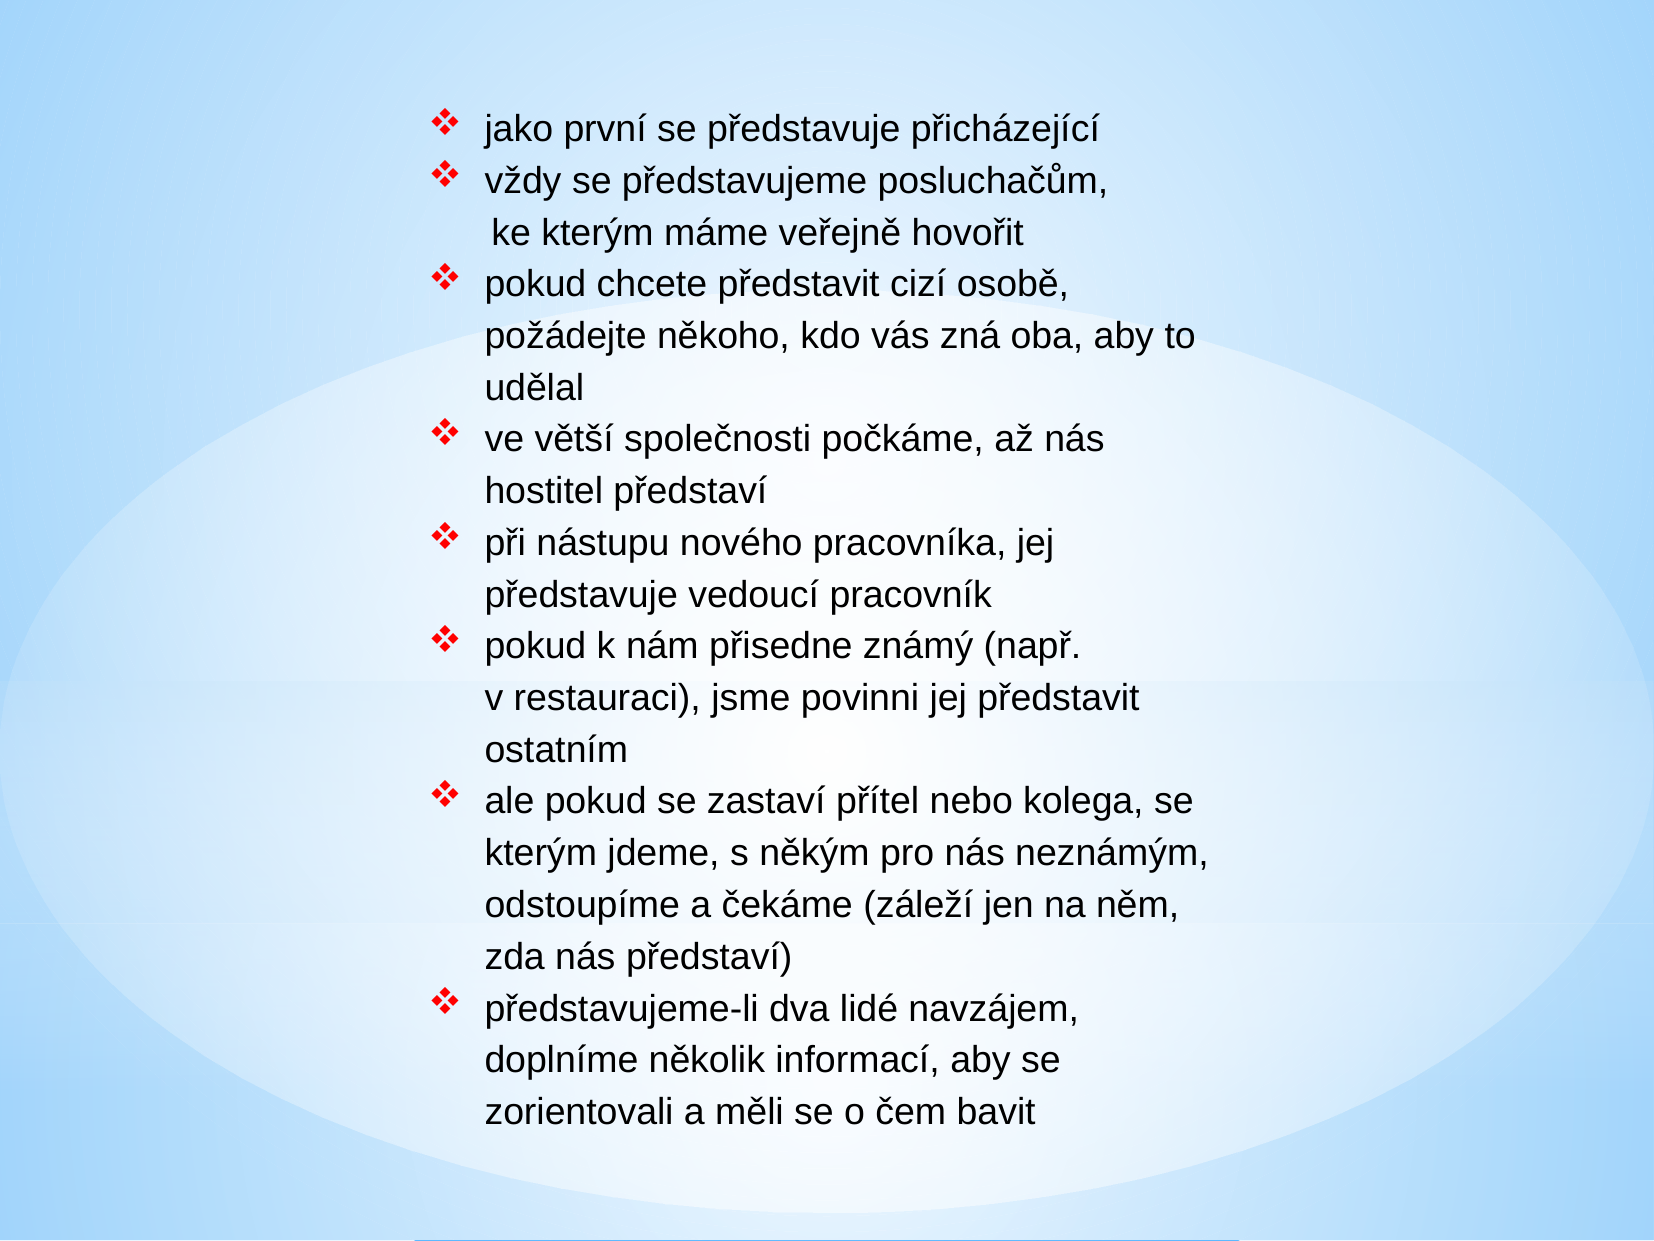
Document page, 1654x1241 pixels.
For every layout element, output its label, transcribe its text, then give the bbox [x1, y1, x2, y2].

text_box jako první se představuje přicházející vždy se představujeme posluchačům, ke kterým máme veřejně hovořit pokud chcete představit cizí osobě, požádejte někoho, kdo vás zná oba, aby to udělal ve větší společnosti počkáme, až nás hostitel představí při nástupu nového pracovníka, jej představuje vedoucí pracovník pokud k nám přisedne známý (např. v restauraci), jsme povinni jej představit ostatním ale pokud se zastaví přítel nebo kolega, se kterým jdeme, s někým pro nás neznámým, odstoupíme a čekáme (záleží jen na něm, zda nás představí) představujeme-li dva lidé navzájem, doplníme několik informací, aby se zorientovali a měli se o čem bavit [413, 89, 1240, 1140]
